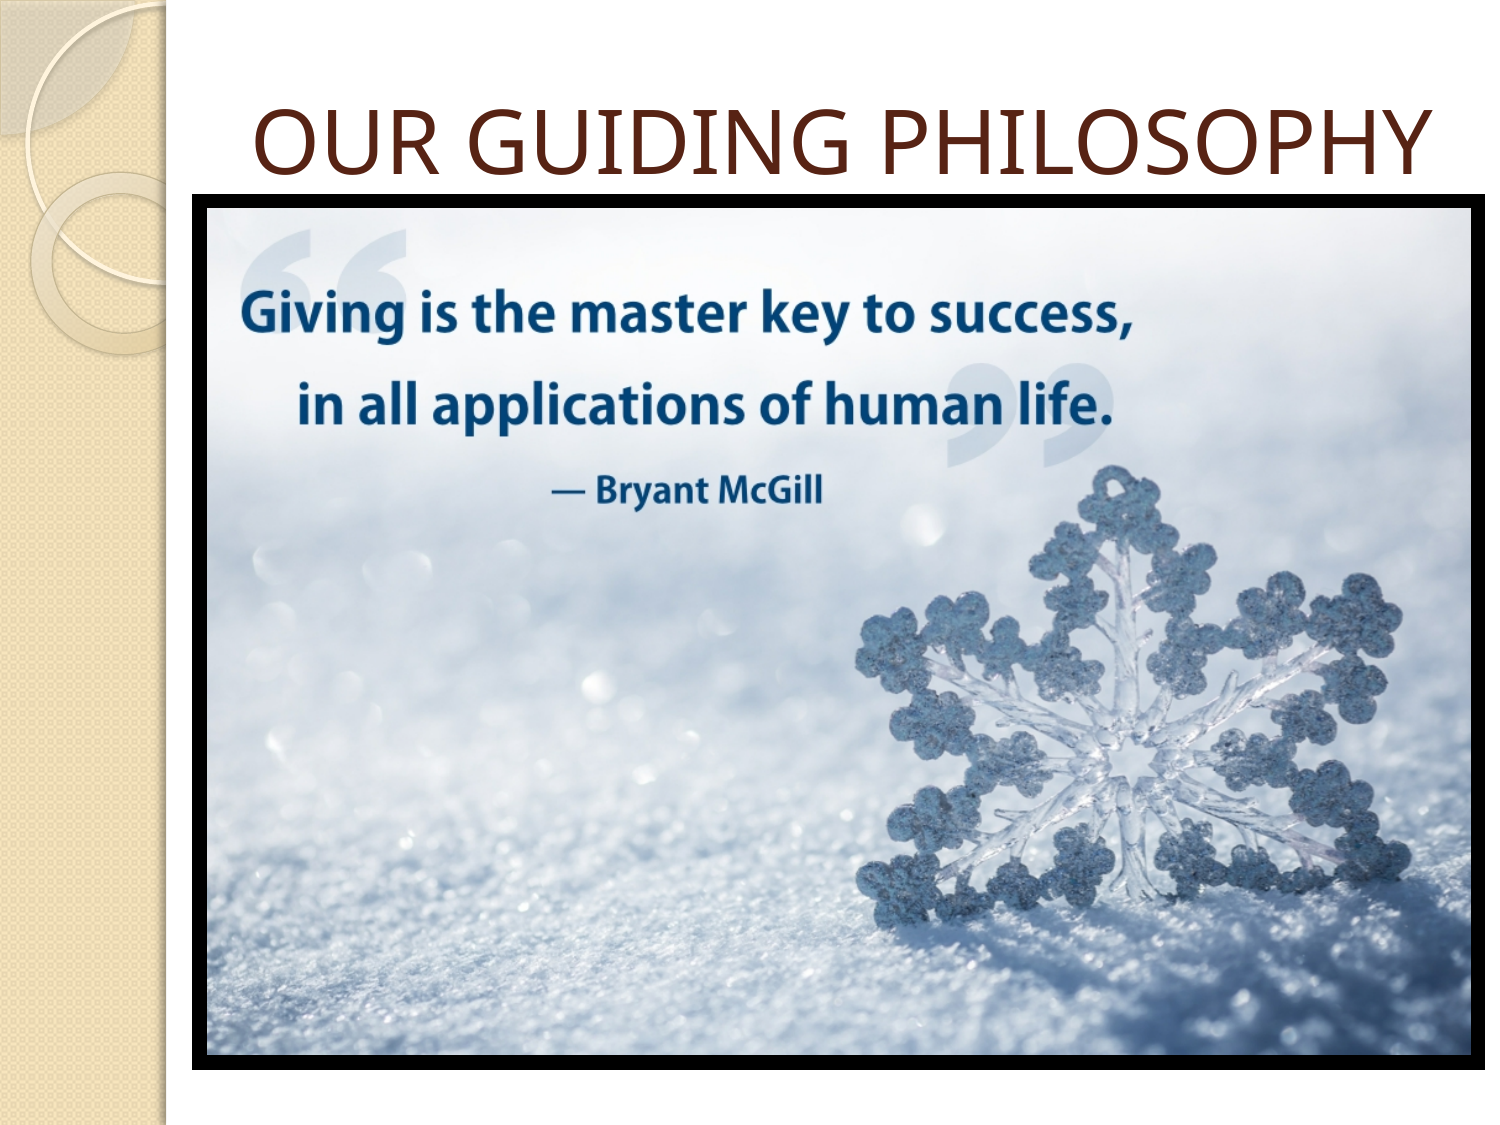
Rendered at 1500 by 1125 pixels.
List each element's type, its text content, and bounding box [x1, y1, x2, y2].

picture [206, 207, 1471, 1056]
title OUR GUIDING PHILOSOPHY [235, 45, 1466, 194]
